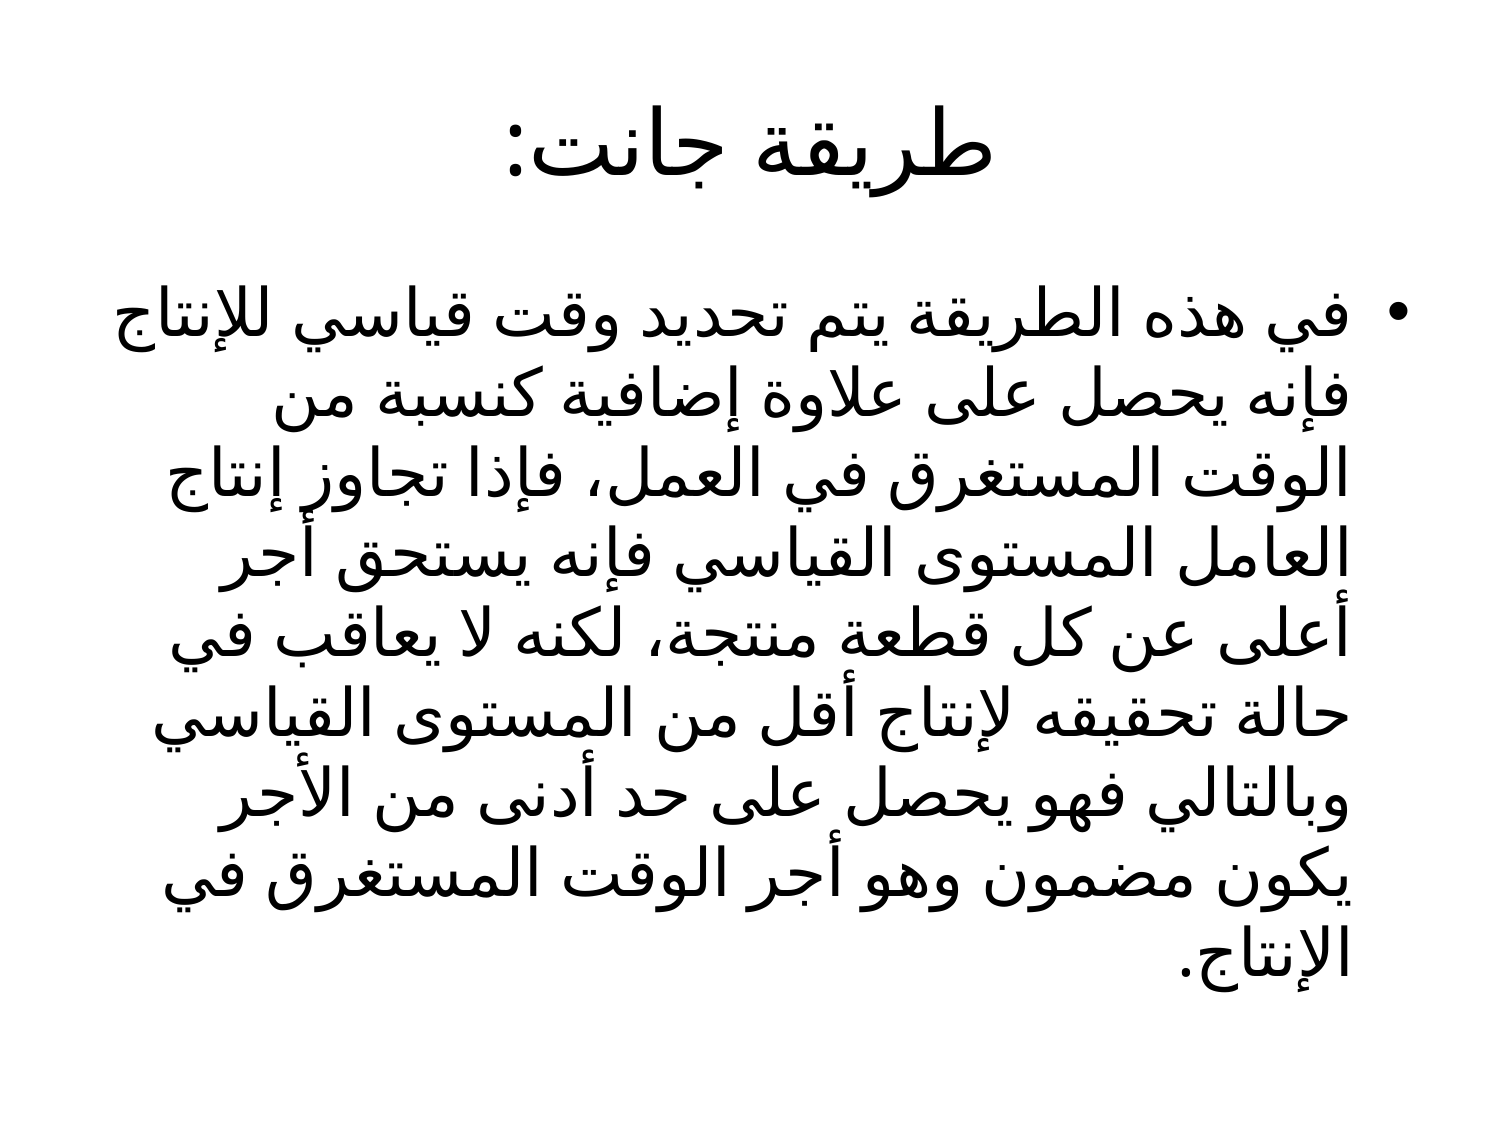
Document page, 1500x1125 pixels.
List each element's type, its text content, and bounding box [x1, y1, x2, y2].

title طريقة جانت: [75, 45, 1425, 233]
list في هذه الطريقة يتم تحديد وقت قياسي للإنتاج فإنه يحصل على علاوة إضافية كنسبة من الوقت المستغرق في العمل، فإذا تجاوز إنتاج العامل المستوى القياسي فإنه يستحق أجر أعلى عن كل قطعة منتجة، لكنه لا يعاقب في حالة تحقيقه لإنتاج أقل من المستوى القياسي وبالتالي فهو يحصل على حد أدنى من الأجر يكون مضمون وهو أجر الوقت المستغرق في الإنتاج. [75, 262, 1425, 1005]
